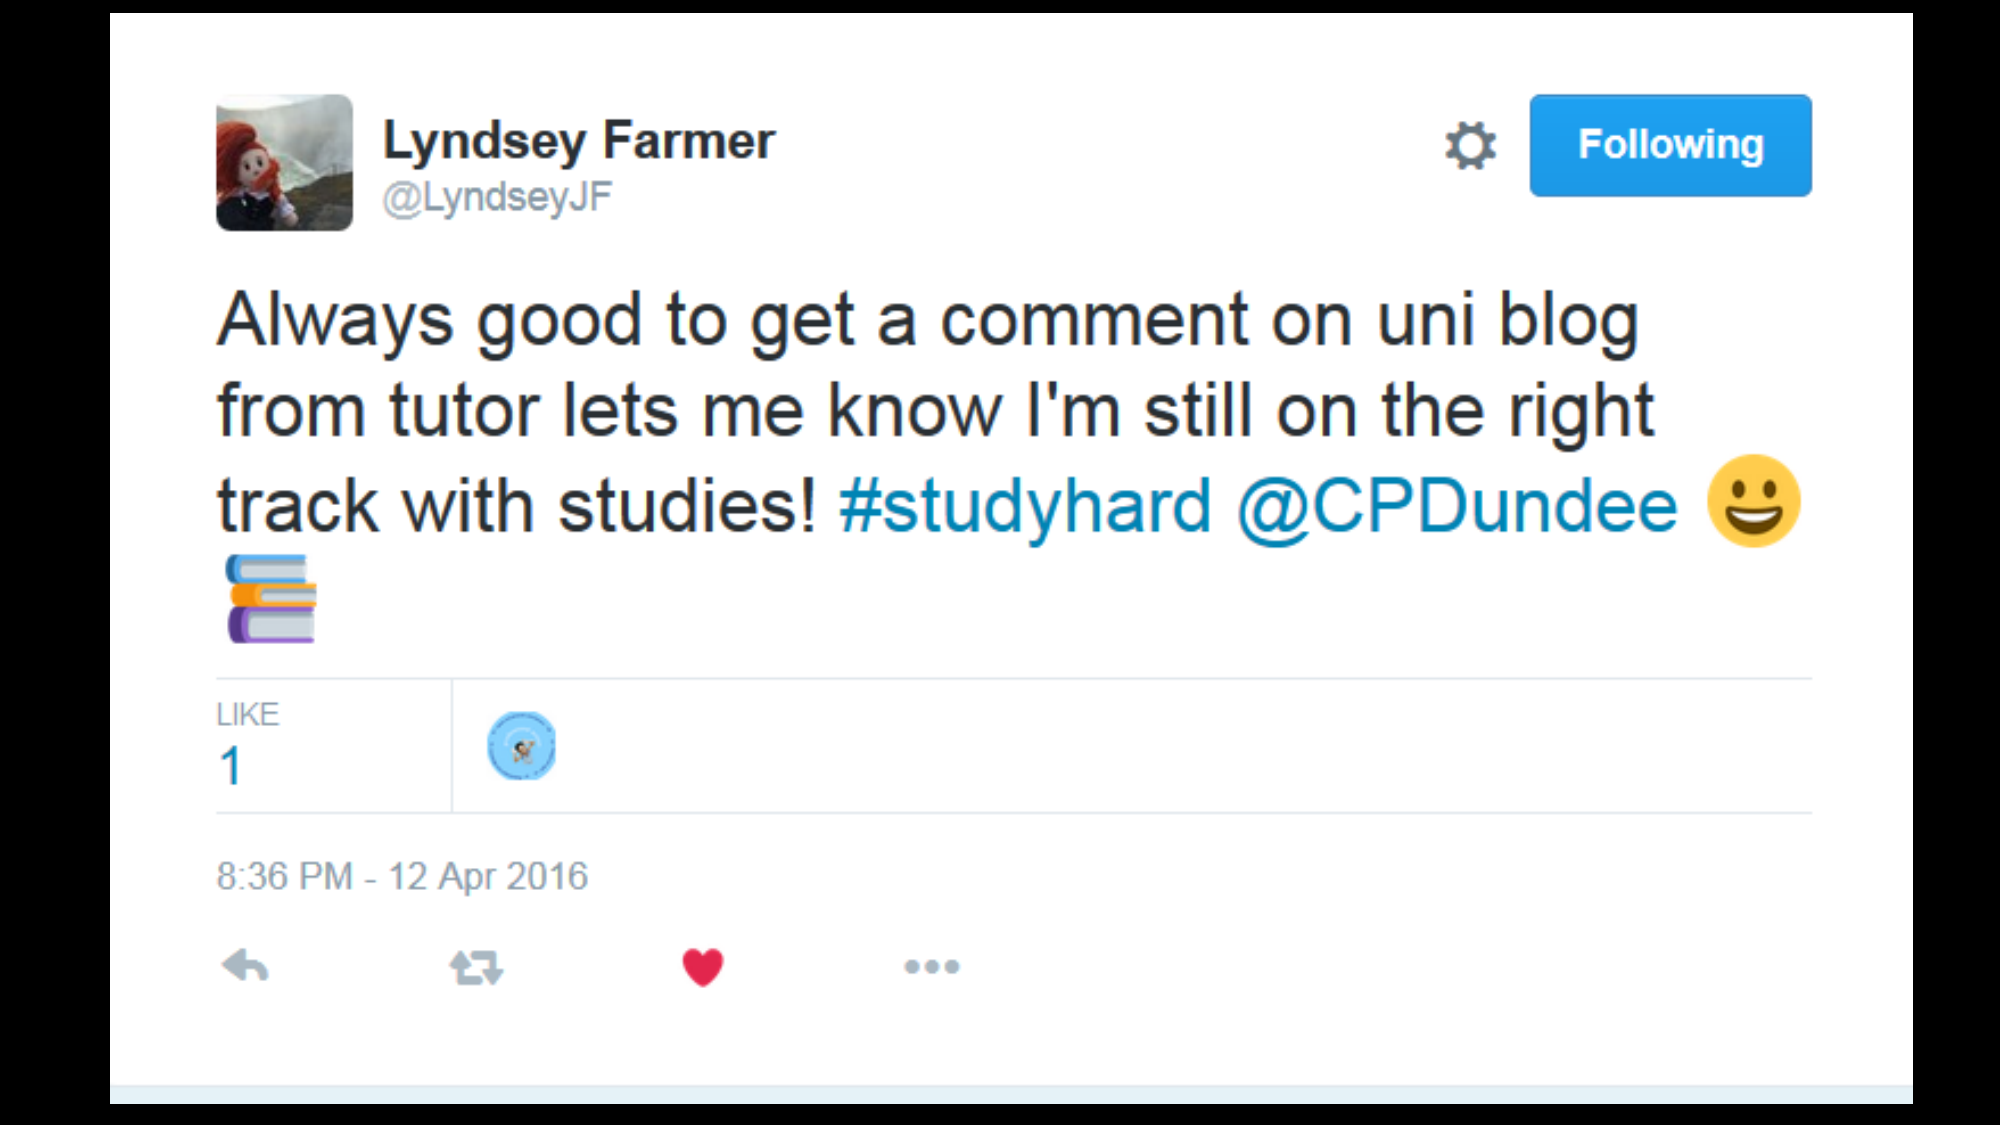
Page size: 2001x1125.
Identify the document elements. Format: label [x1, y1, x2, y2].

picture [110, 13, 1913, 1104]
